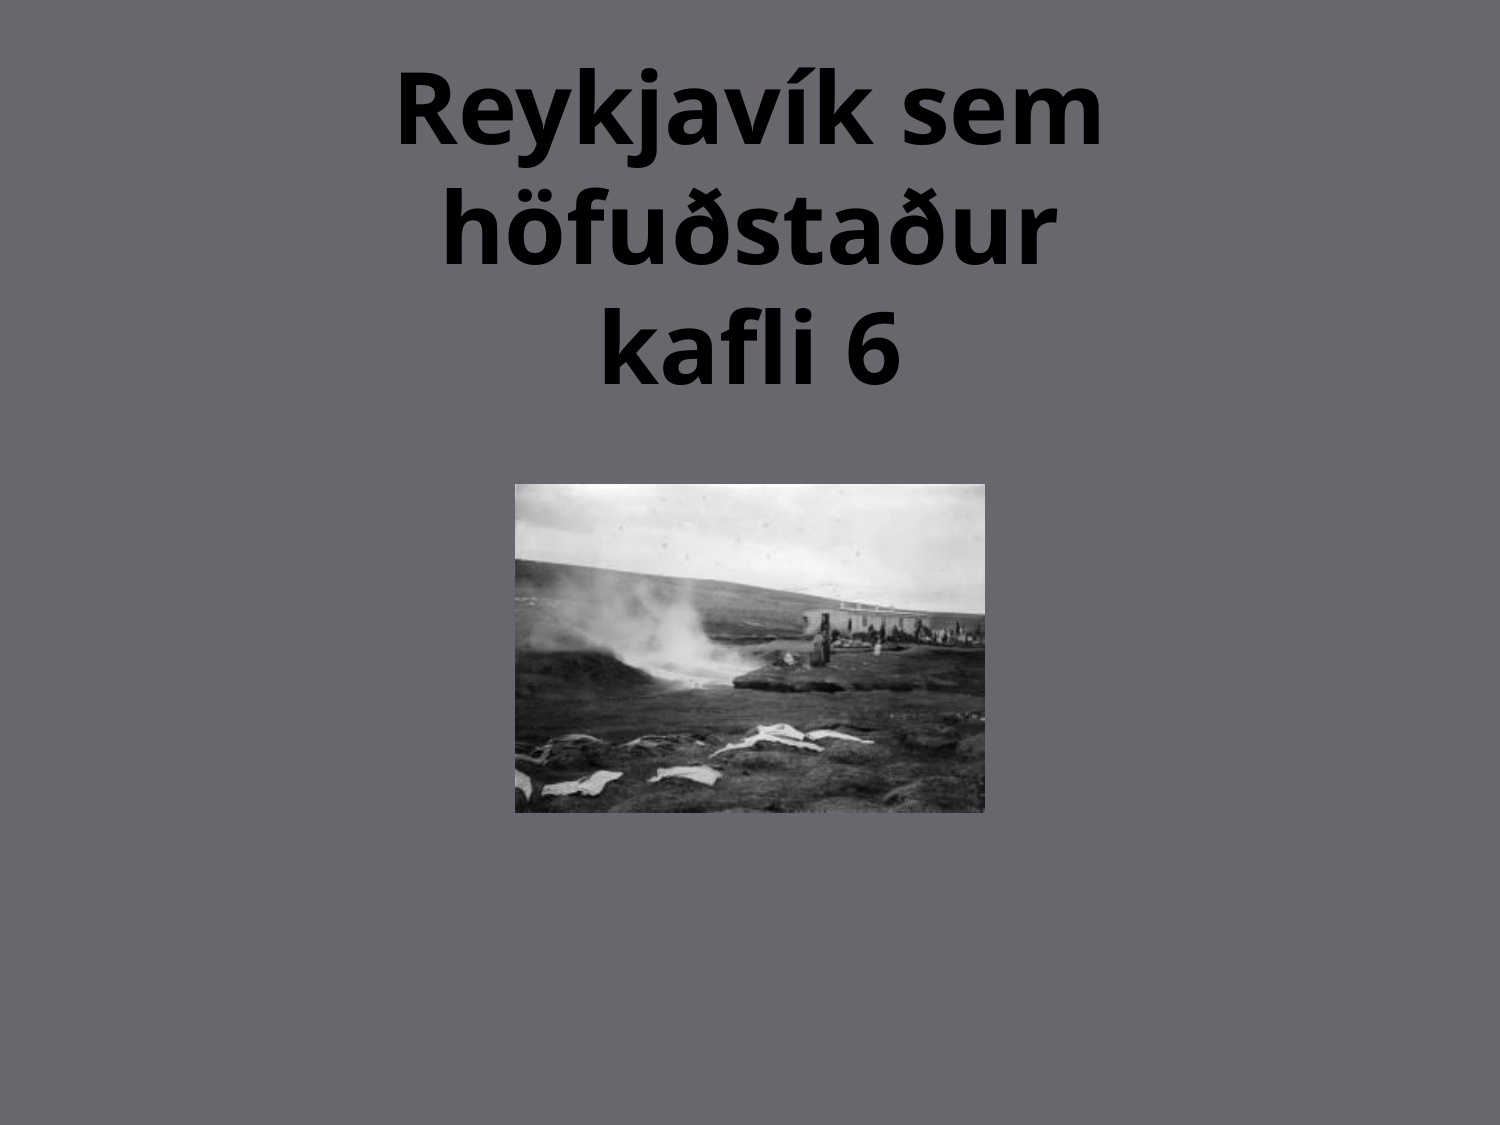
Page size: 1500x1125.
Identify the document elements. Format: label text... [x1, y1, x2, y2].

title Reykjavík sem höfuðstaður kafli 6 [75, 24, 1425, 305]
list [515, 484, 985, 813]
